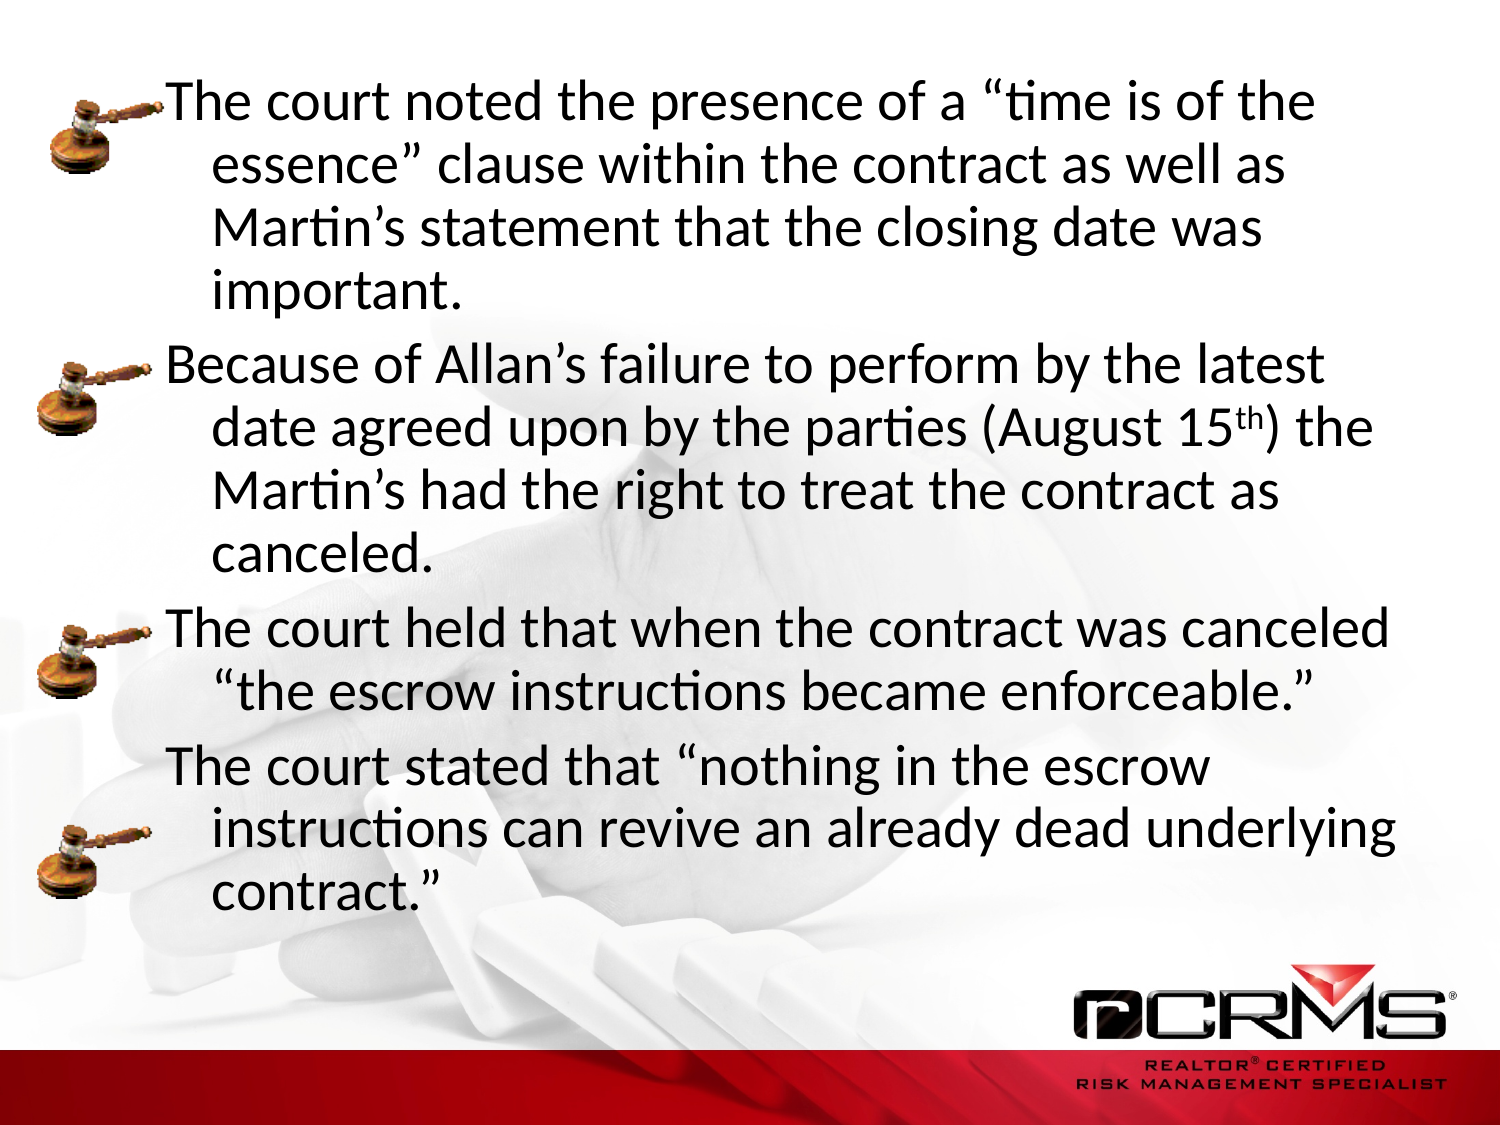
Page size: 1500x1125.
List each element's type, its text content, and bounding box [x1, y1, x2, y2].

picture [0, 0, 1500, 1125]
list The court noted the presence of a “time is of the essence” clause within the contract as well as Martin’s statement that the closing date was important. Because of Allan’s failure to perform by the latest date agreed upon by the parties (August 15th) the Martin’s had the right to treat the contract as canceled. The court held that when the contract was canceled “the escrow instructions became enforceable.” The court stated that “nothing in the escrow instructions can revive an already dead underlying contract.” [75, 62, 1425, 1088]
